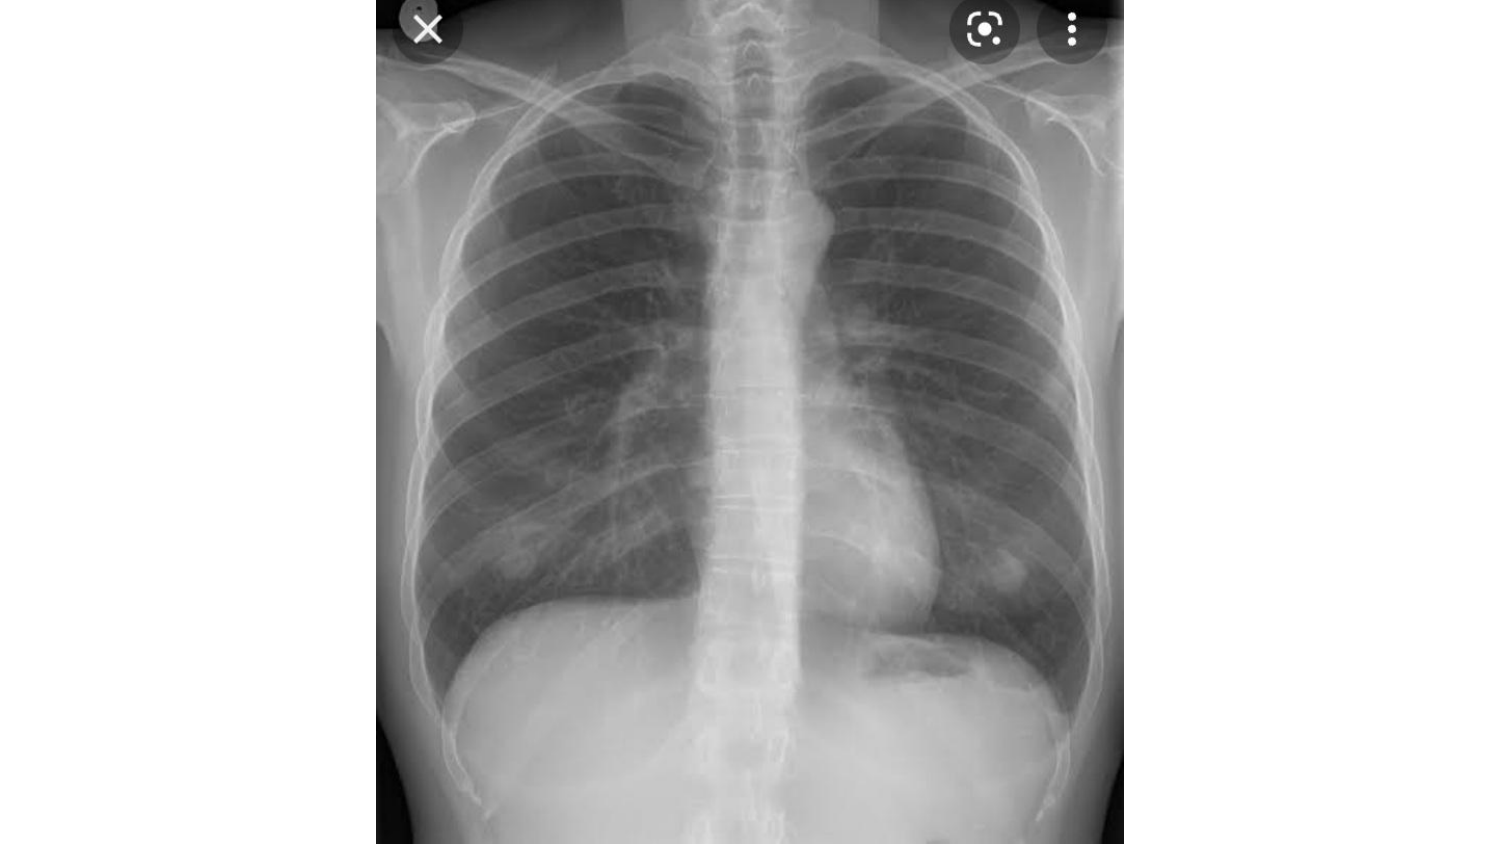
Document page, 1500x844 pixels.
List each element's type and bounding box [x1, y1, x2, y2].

picture [376, 0, 1124, 844]
